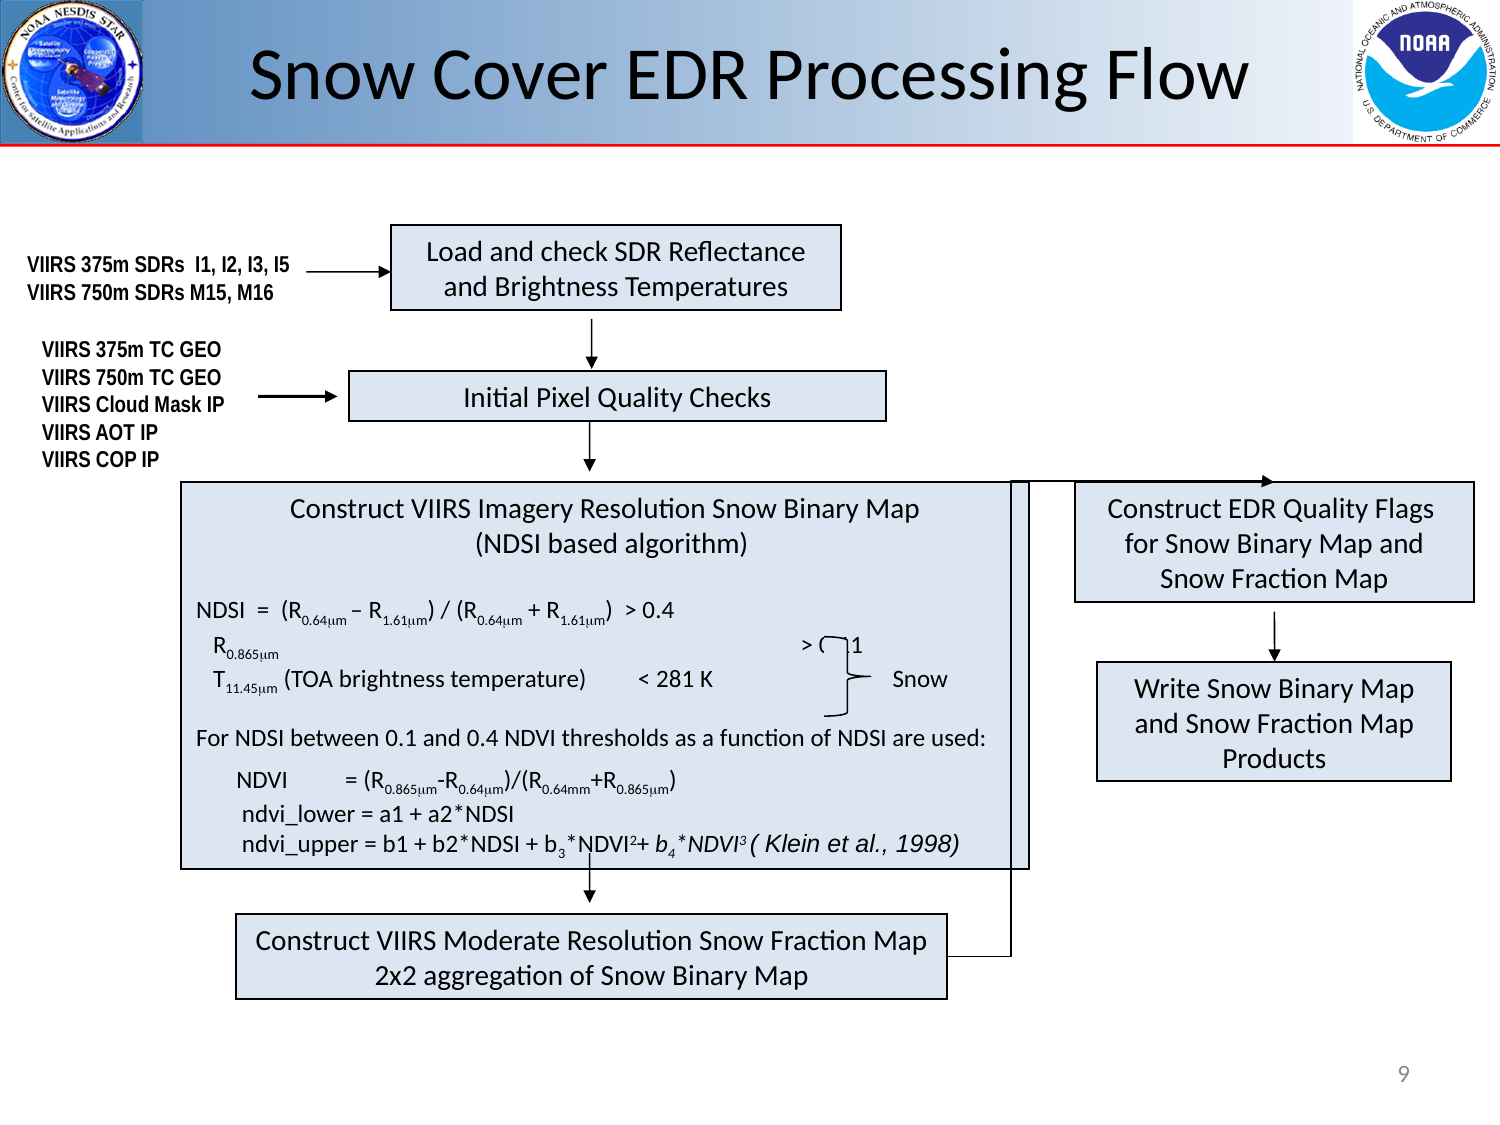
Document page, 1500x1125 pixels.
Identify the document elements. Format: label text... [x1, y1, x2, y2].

text_box Construct VIIRS Moderate Resolution Snow Fraction Map 2x2 aggregation of Snow Binary Map [236, 913, 947, 999]
text_box [824, 636, 871, 717]
slide_number 9 [1074, 1042, 1425, 1103]
picture [0, 0, 144, 144]
text_box [258, 390, 338, 403]
text_box VIIRS 375m TC GEO VIIRS 750m TC GEO VIIRS Cloud Mask IP VIIRS AOT IP VIIRS COP IP [27, 327, 259, 480]
text_box [583, 852, 596, 903]
text_box Write Snow Binary Map and Snow Fraction Map Products [1279, 661, 1452, 782]
text_box Construct EDR Quality Flags for Snow Binary Map and Snow Fraction Map [1276, 482, 1474, 602]
text_box Snow [872, 654, 941, 700]
text_box VIIRS 375m SDRs I1, I2, I3, I5 VIIRS 750m SDRs M15, M16 [27, 249, 303, 328]
text_box [306, 265, 392, 279]
text_box [583, 421, 596, 472]
picture [1353, 0, 1498, 144]
text_box Load and check SDR Reflectance and Brightness Temperatures [391, 224, 842, 310]
text_box [585, 318, 598, 369]
title Snow Cover EDR Processing Flow [75, 4, 1425, 135]
text_box Initial Pixel Quality Checks [348, 371, 887, 421]
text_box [946, 482, 1275, 958]
text_box Construct VIIRS Imagery Resolution Snow Binary Map (NDSI based algorithm) NDSI = (R0.64mm – R1.61mm) / (R0.64mm + R1.61mm) > 0.4 R0.865mm > 0.11 T11.45mm (TOA brightness temperature) < 281 K For NDSI between 0.1 and 0.4 NDVI thresholds as a function of NDSI are used: NDVI = (R0.865mm-R0.64mm)/(R0.64mm+R0.865mm) ndvi_lower = a1 + a2*NDSI ndvi_upper = b1 + b2*NDSI + b3*NDVI2+ b4*NDVI3 ( Klein et al., 1998) [181, 481, 945, 869]
